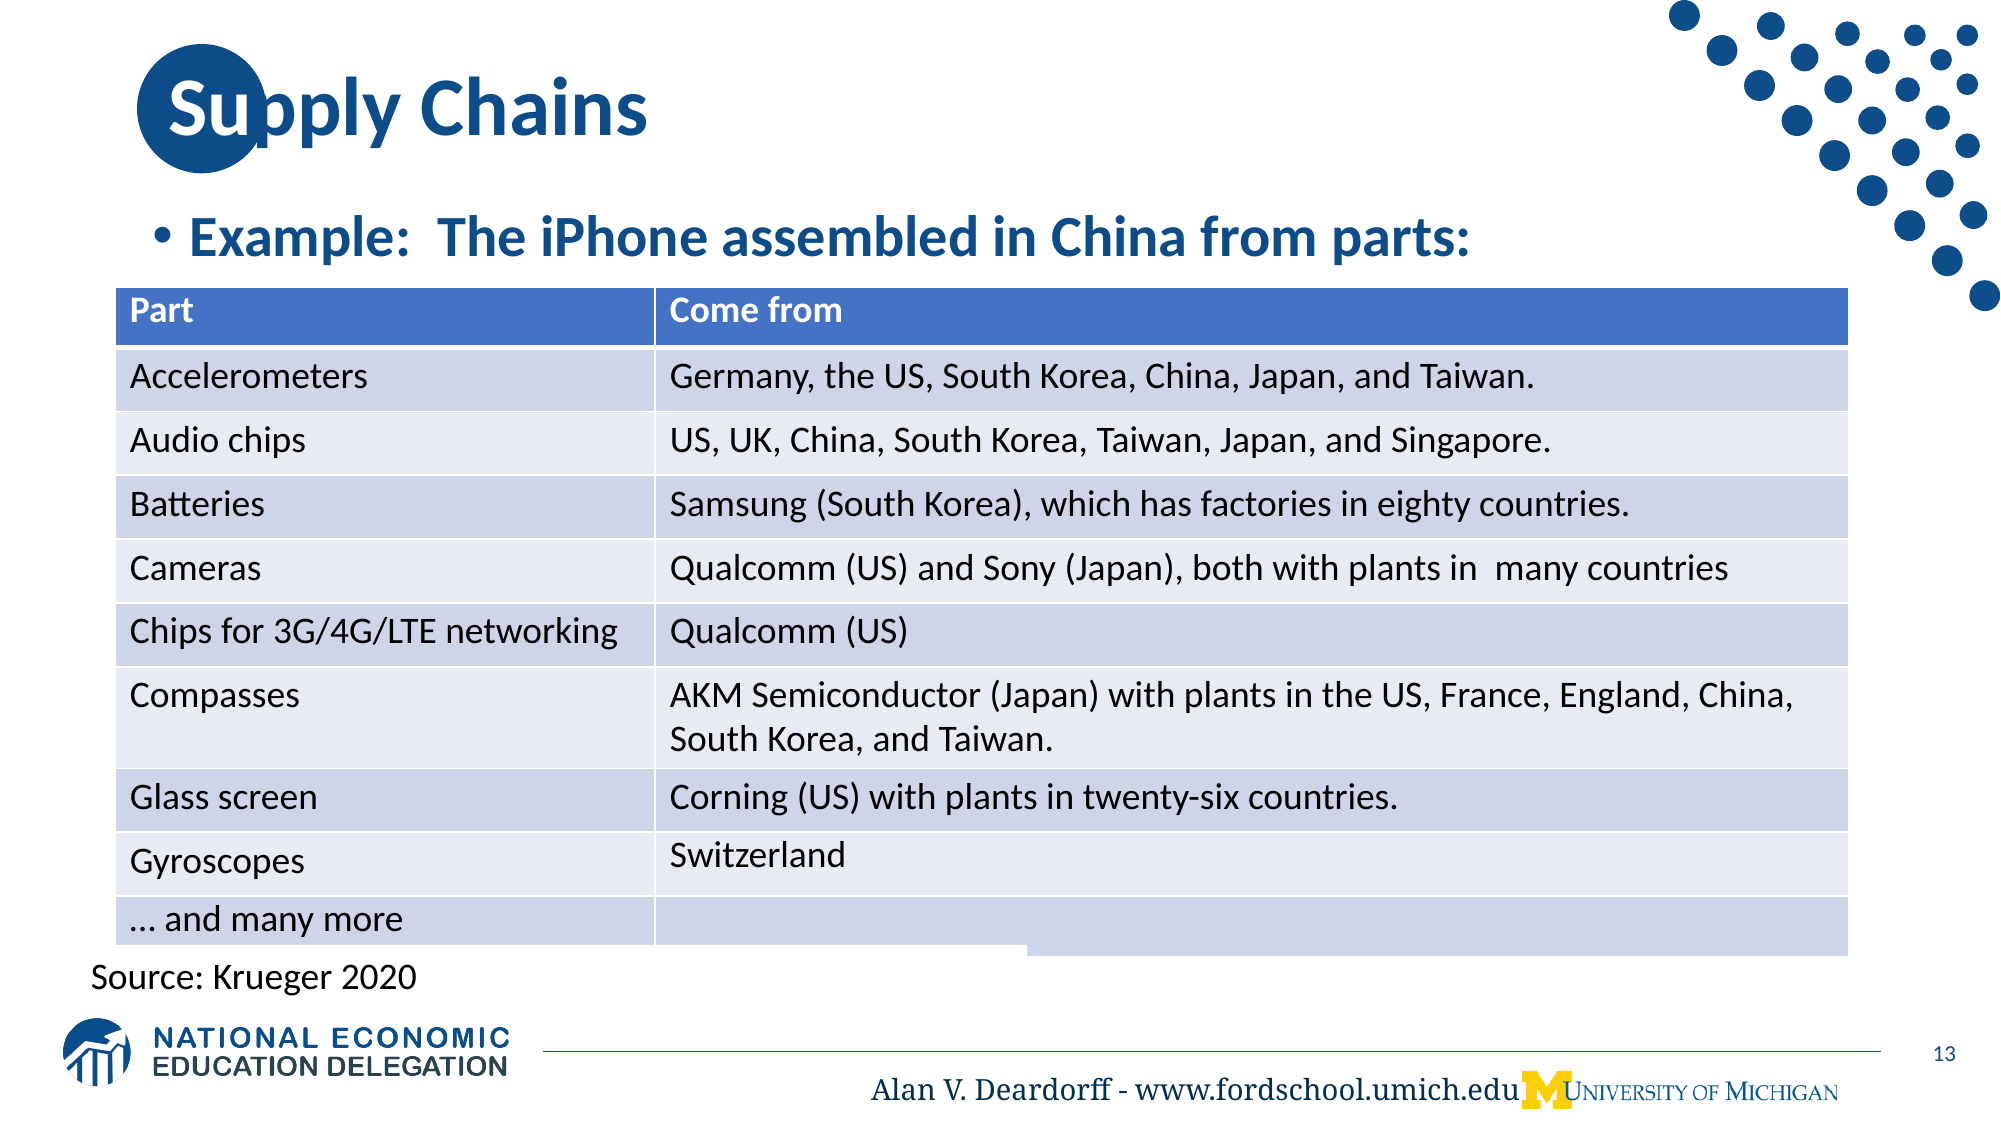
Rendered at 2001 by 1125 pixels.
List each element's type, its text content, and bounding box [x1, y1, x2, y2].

table_cell ﻿Corning (US) with plants in twenty-six countries. [656, 769, 1848, 831]
list Example: The iPhone assembled in China from parts: [137, 257, 1863, 972]
table_cell ﻿Germany, the US, South Korea, China, Japan, and Taiwan. [656, 350, 1848, 411]
table_cell ﻿AKM Semiconductor (Japan) with plants in the US, France, England, China, South Korea, and Taiwan. [656, 668, 1848, 768]
table_cell ﻿Chips ﻿for 3G/4G/LTE networking [116, 604, 654, 666]
table_cell [656, 897, 1848, 956]
table_cell ﻿Gyroscopes [116, 833, 654, 895]
table_cell ﻿Qualcomm (US) [656, 604, 1848, 666]
table_cell ﻿Batteries [116, 476, 654, 538]
table_cell ﻿Accelerometers [116, 350, 654, 411]
table_cell ﻿US, UK, China, South Korea, Taiwan, Japan, and Singapore. [656, 412, 1848, 474]
table_cell ﻿Samsung (South Korea), which has factories in eighty countries. [656, 476, 1848, 538]
text_box Source: Krueger 2020 [76, 944, 1028, 1005]
title Supply Chains [134, 15, 1718, 201]
table_cell … and many more [116, 897, 654, 944]
slide_number 13 [1521, 1022, 1972, 1082]
table_cell ﻿Qualcomm (US) and Sony (Japan), both with plants in many countries [656, 540, 1848, 602]
picture [55, 1013, 520, 1091]
table_cell Switzerland [656, 833, 1848, 895]
table_header Part [116, 288, 654, 345]
table_cell ﻿Cameras [116, 540, 654, 602]
table_header Come from [656, 288, 1848, 345]
table_cell ﻿Compasses [116, 668, 654, 768]
table_cell ﻿Audio chips [116, 412, 654, 474]
table_cell ﻿Glass screen [116, 769, 654, 831]
